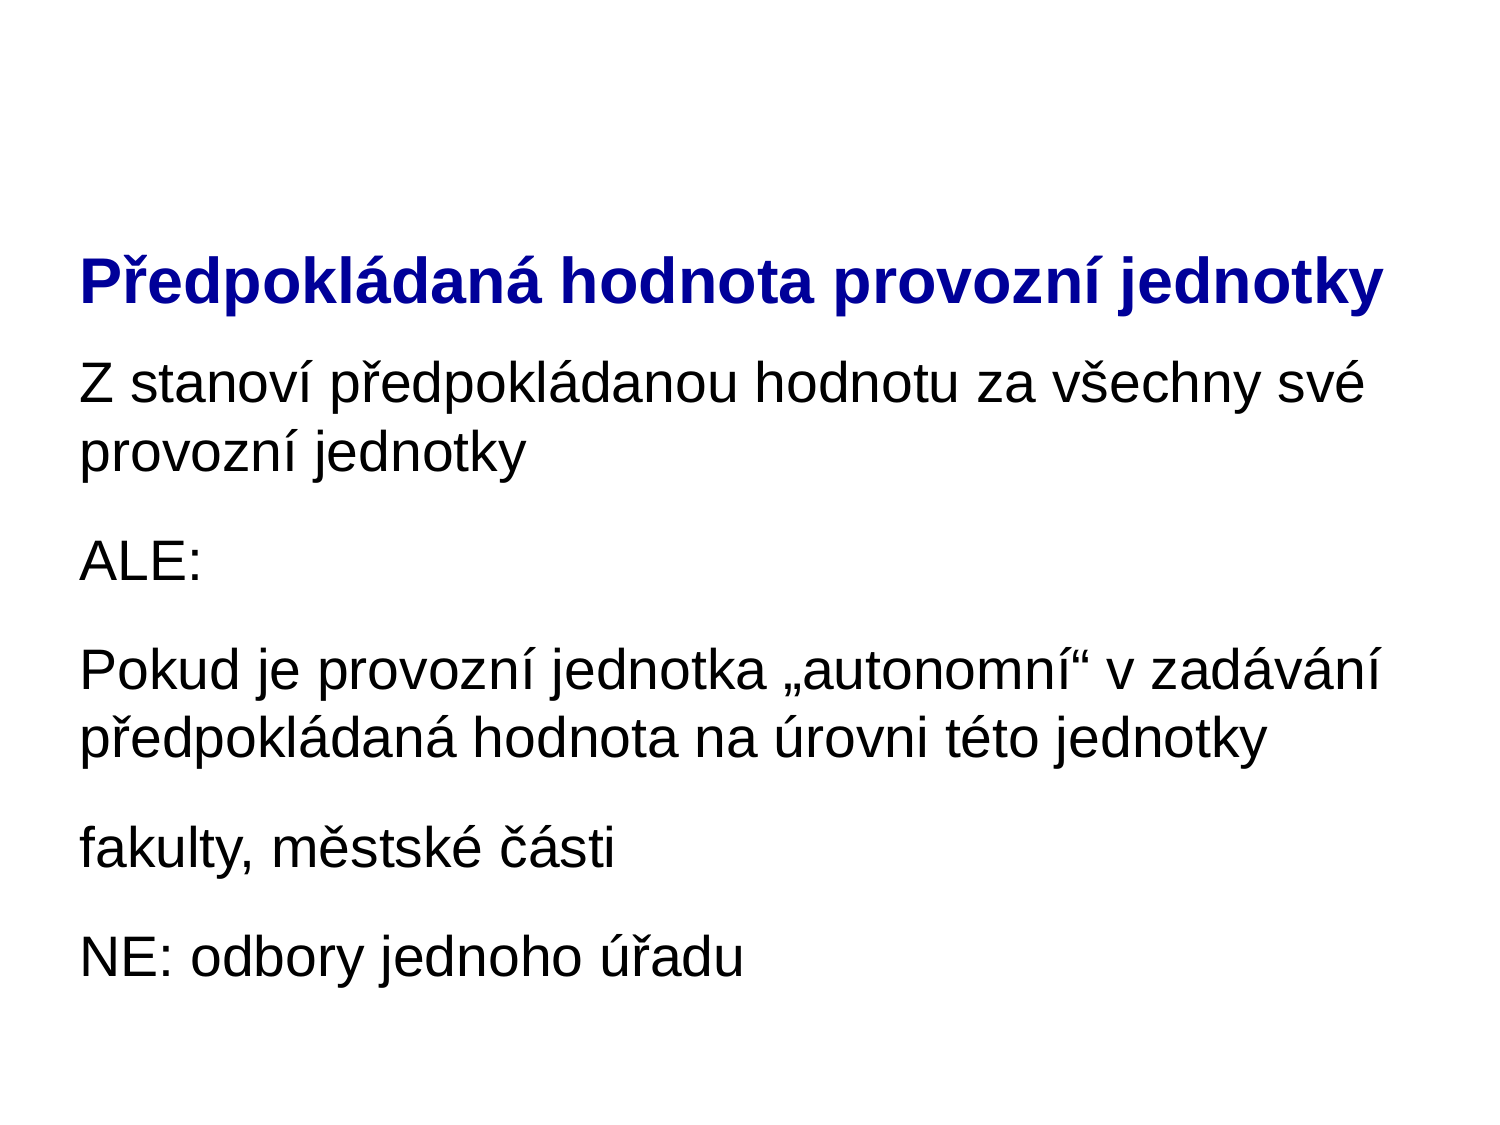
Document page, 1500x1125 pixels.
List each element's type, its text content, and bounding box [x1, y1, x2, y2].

title Předpokládaná hodnota provozní jednotky [64, 231, 1425, 315]
list Z stanoví předpokládanou hodnotu za všechny své provozní jednotky ALE: Pokud je provozní jednotka „autonomní“ v zadávání předpokládaná hodnota na úrovni této jednotky fakulty, městské části NE: odbory jednoho úřadu [64, 338, 1425, 1059]
